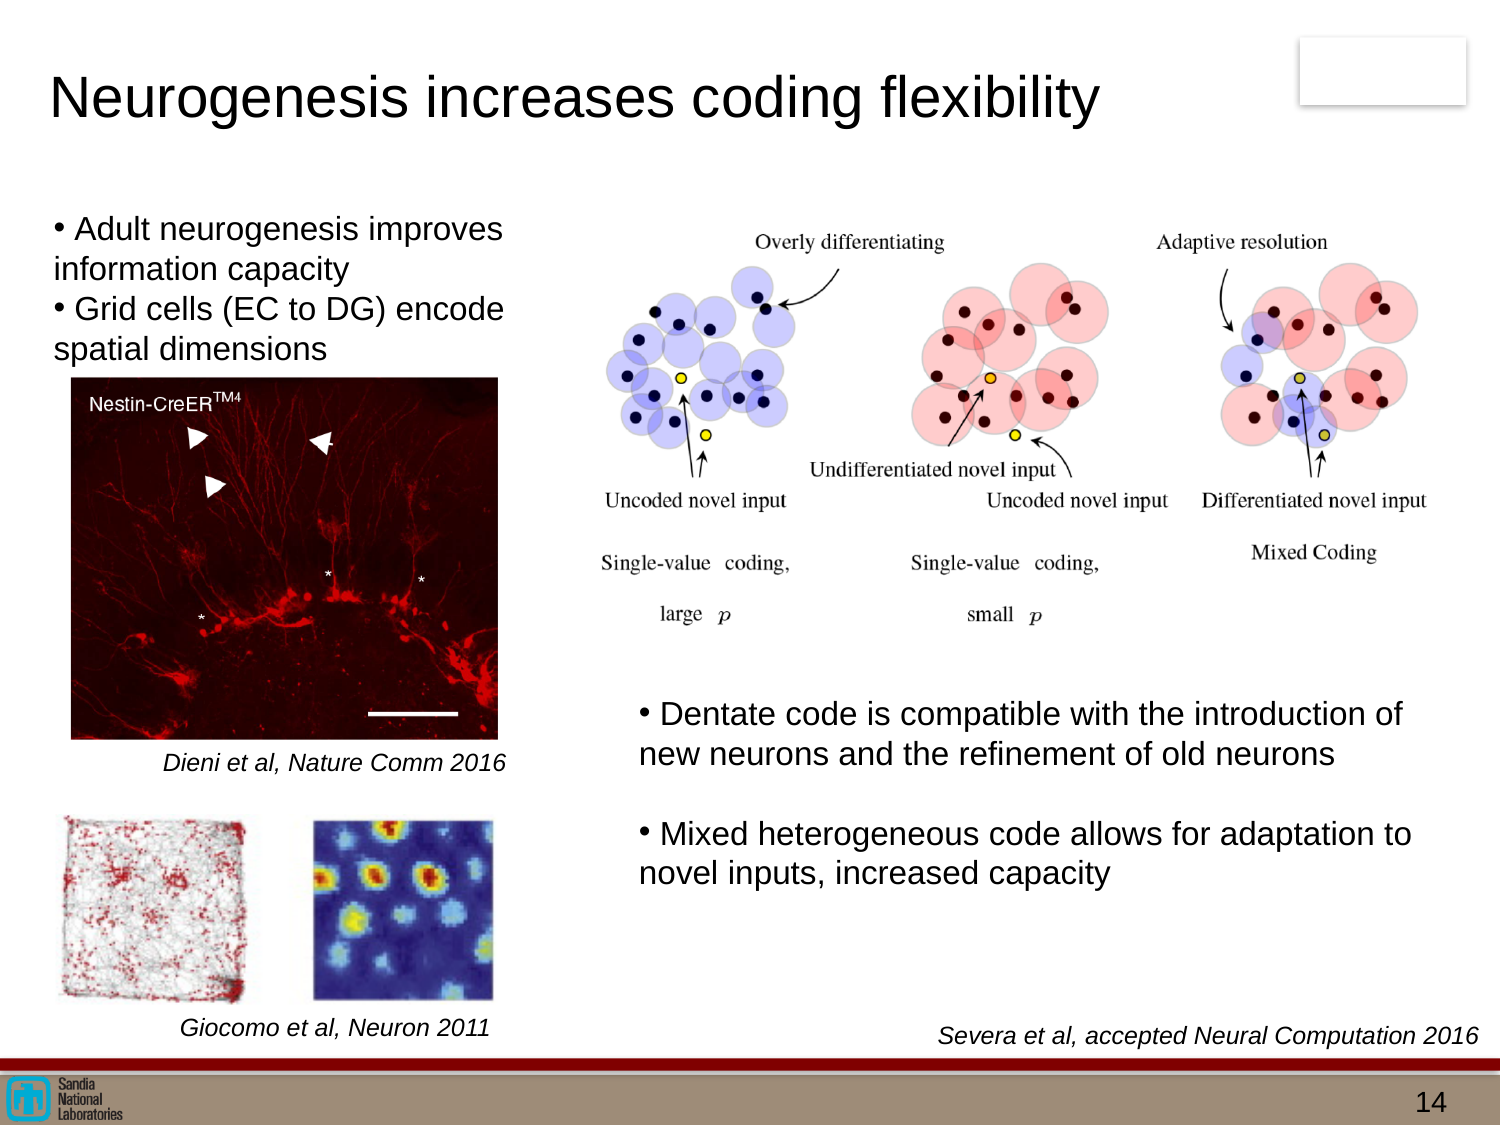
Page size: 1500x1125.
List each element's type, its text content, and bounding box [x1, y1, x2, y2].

text_box Dentate code is compatible with the introduction of new neurons and the refinement of old neurons Mixed heterogeneous code allows for adaptation to novel inputs, increased capacity [624, 684, 1438, 899]
text_box Adult neurogenesis improves information capacity Grid cells (EC to DG) encode spatial dimensions [38, 199, 550, 375]
slide_number 14 [1362, 1075, 1463, 1125]
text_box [55, 814, 511, 1051]
text_box Severa et al, accepted Neural Computation 2016 [922, 1012, 1496, 1058]
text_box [62, 367, 537, 788]
text_box Neurogenesis increases coding flexibility [34, 12, 1461, 176]
picture [595, 227, 1441, 633]
picture [3, 1072, 126, 1125]
